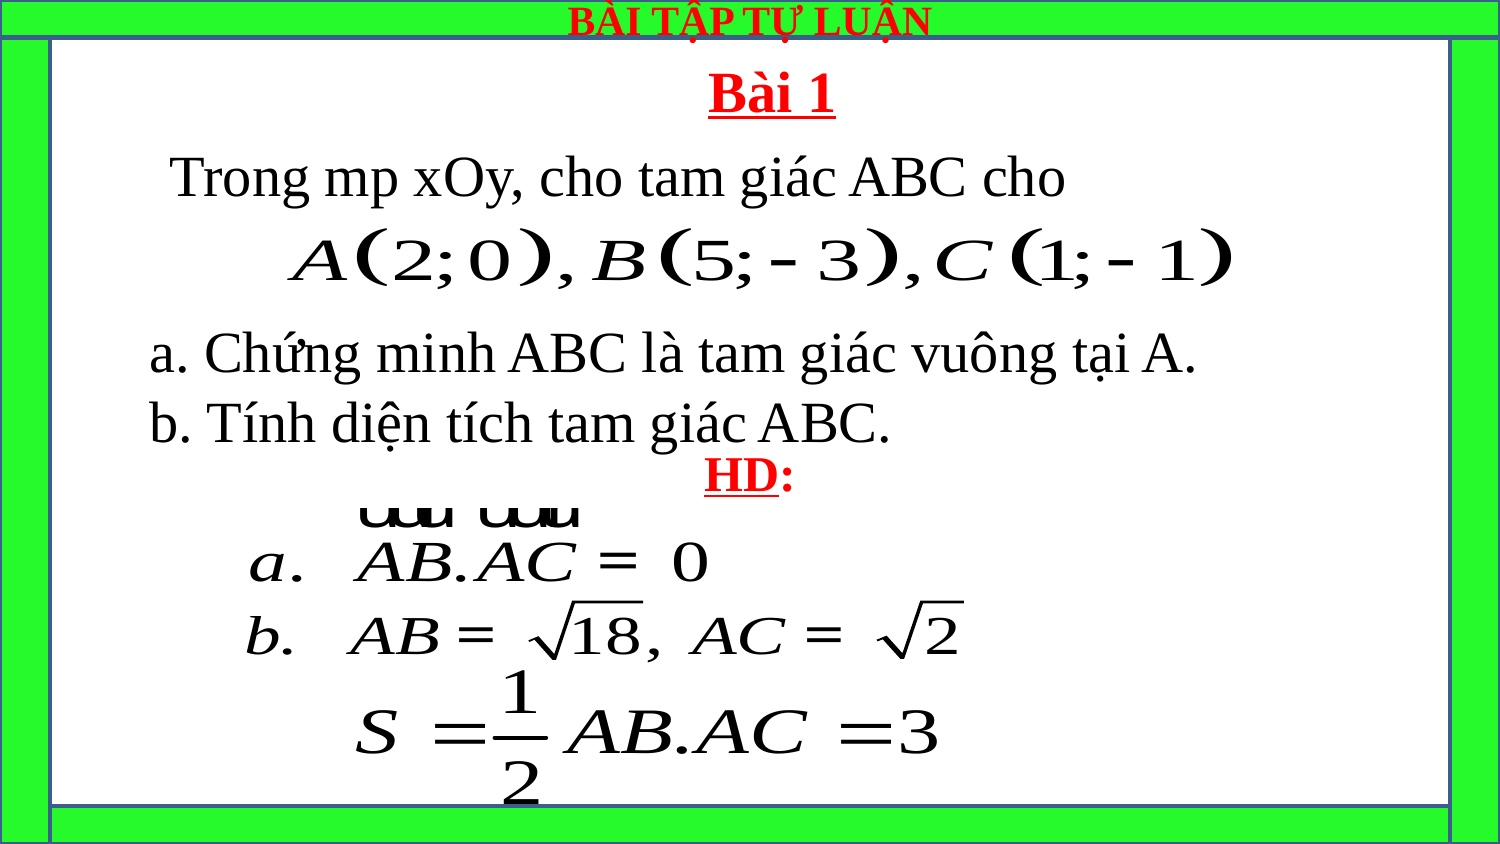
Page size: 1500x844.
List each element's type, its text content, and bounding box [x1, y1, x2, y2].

text_box [0, 40, 52, 844]
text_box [271, 215, 1240, 316]
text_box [237, 508, 723, 588]
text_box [235, 590, 981, 678]
text_box [1448, 40, 1500, 844]
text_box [341, 651, 954, 819]
text_box a. Chứng minh ABC là tam giác vuông tại A. b. Tính diện tích tam giác ABC. [134, 306, 1214, 462]
text_box [52, 804, 1448, 844]
text_box Trong mp xOy, cho tam giác ABC cho [154, 130, 1097, 216]
text_box Bài 1 [647, 46, 898, 132]
text_box BÀI TẬP TỰ LUẬN [0, 0, 1500, 40]
text_box HD: [589, 434, 911, 509]
